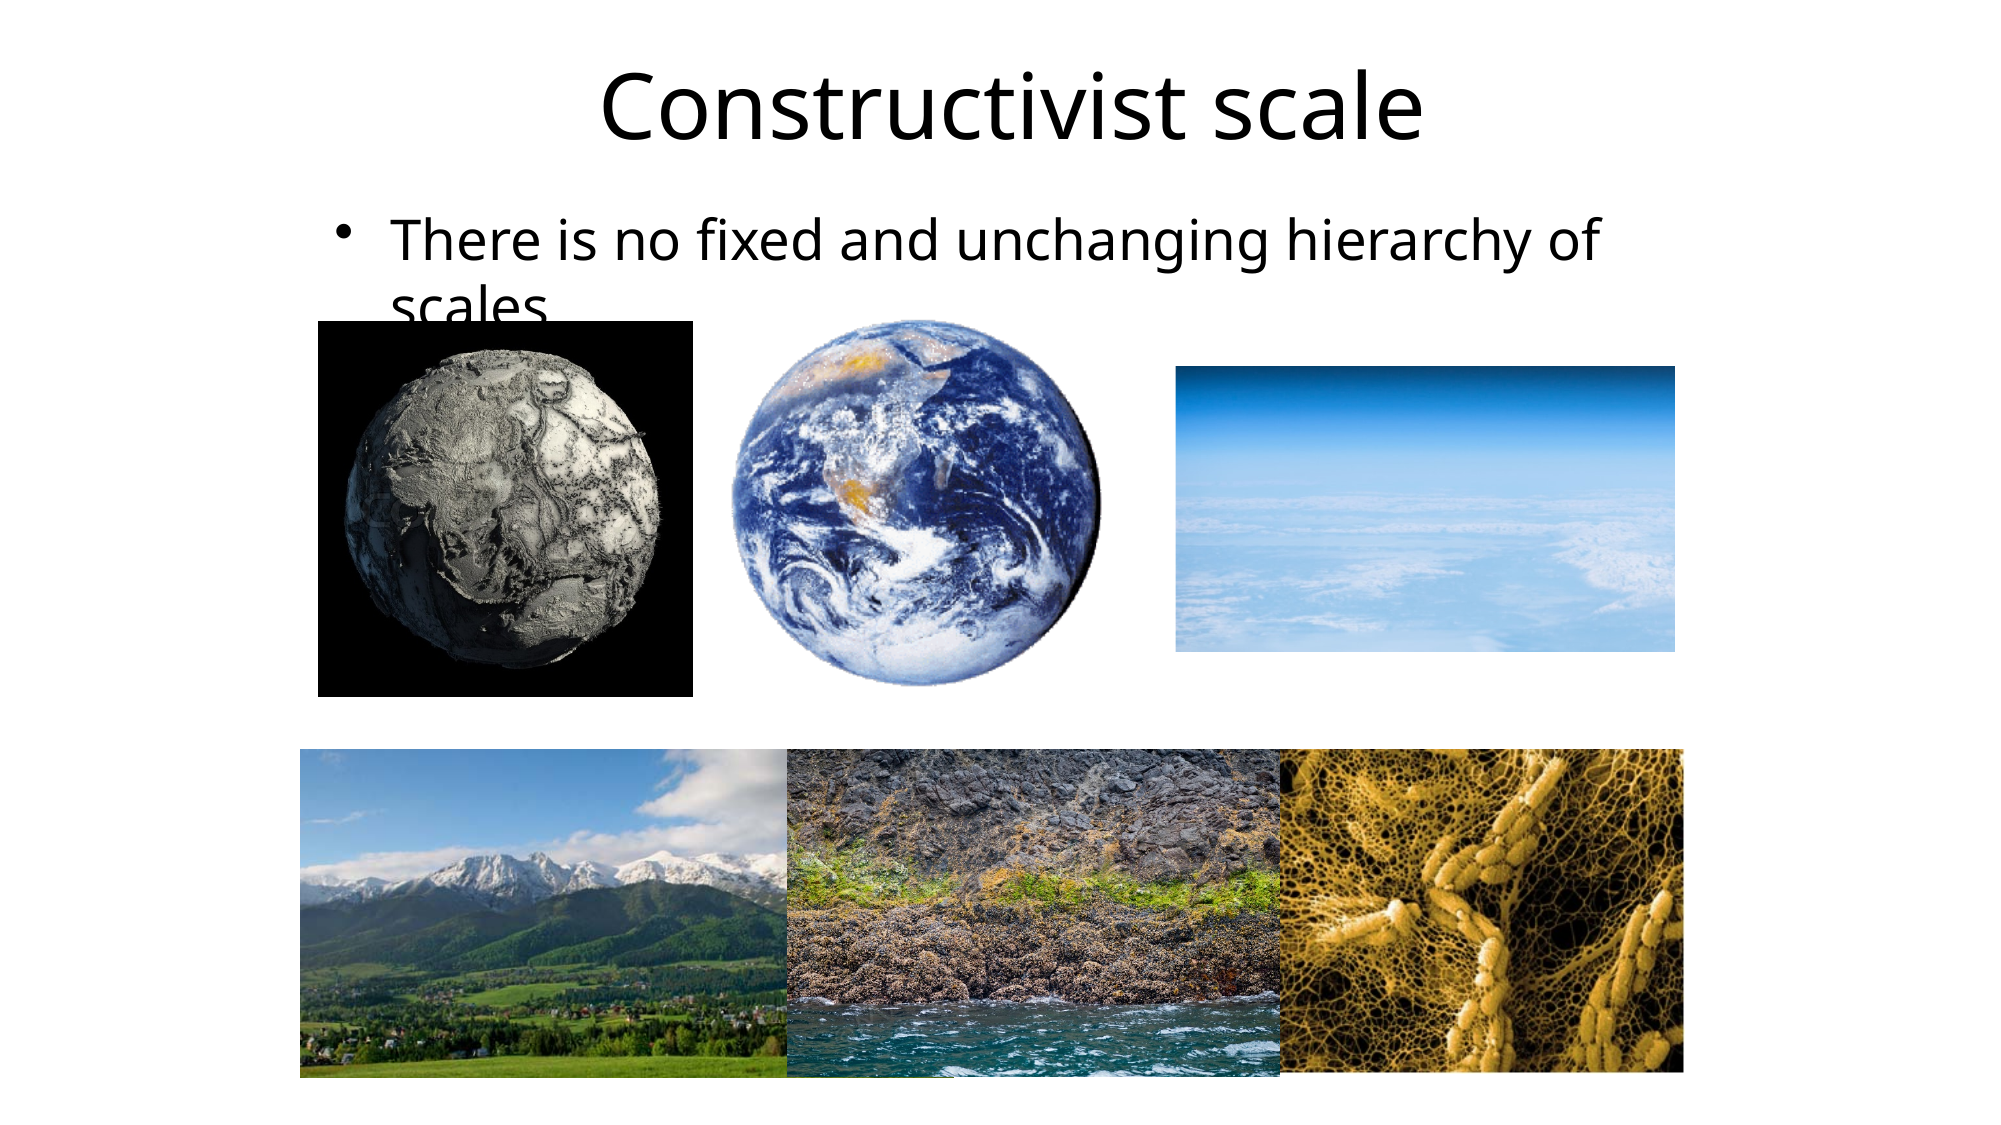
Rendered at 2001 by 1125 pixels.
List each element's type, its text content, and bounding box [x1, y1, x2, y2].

picture [299, 749, 1685, 1078]
picture [317, 321, 693, 697]
title Constructivist scale [375, 8, 1650, 196]
picture [724, 316, 1106, 692]
picture [1175, 366, 1675, 652]
list There is no fixed and unchanging hierarchy of scales [319, 196, 1757, 872]
